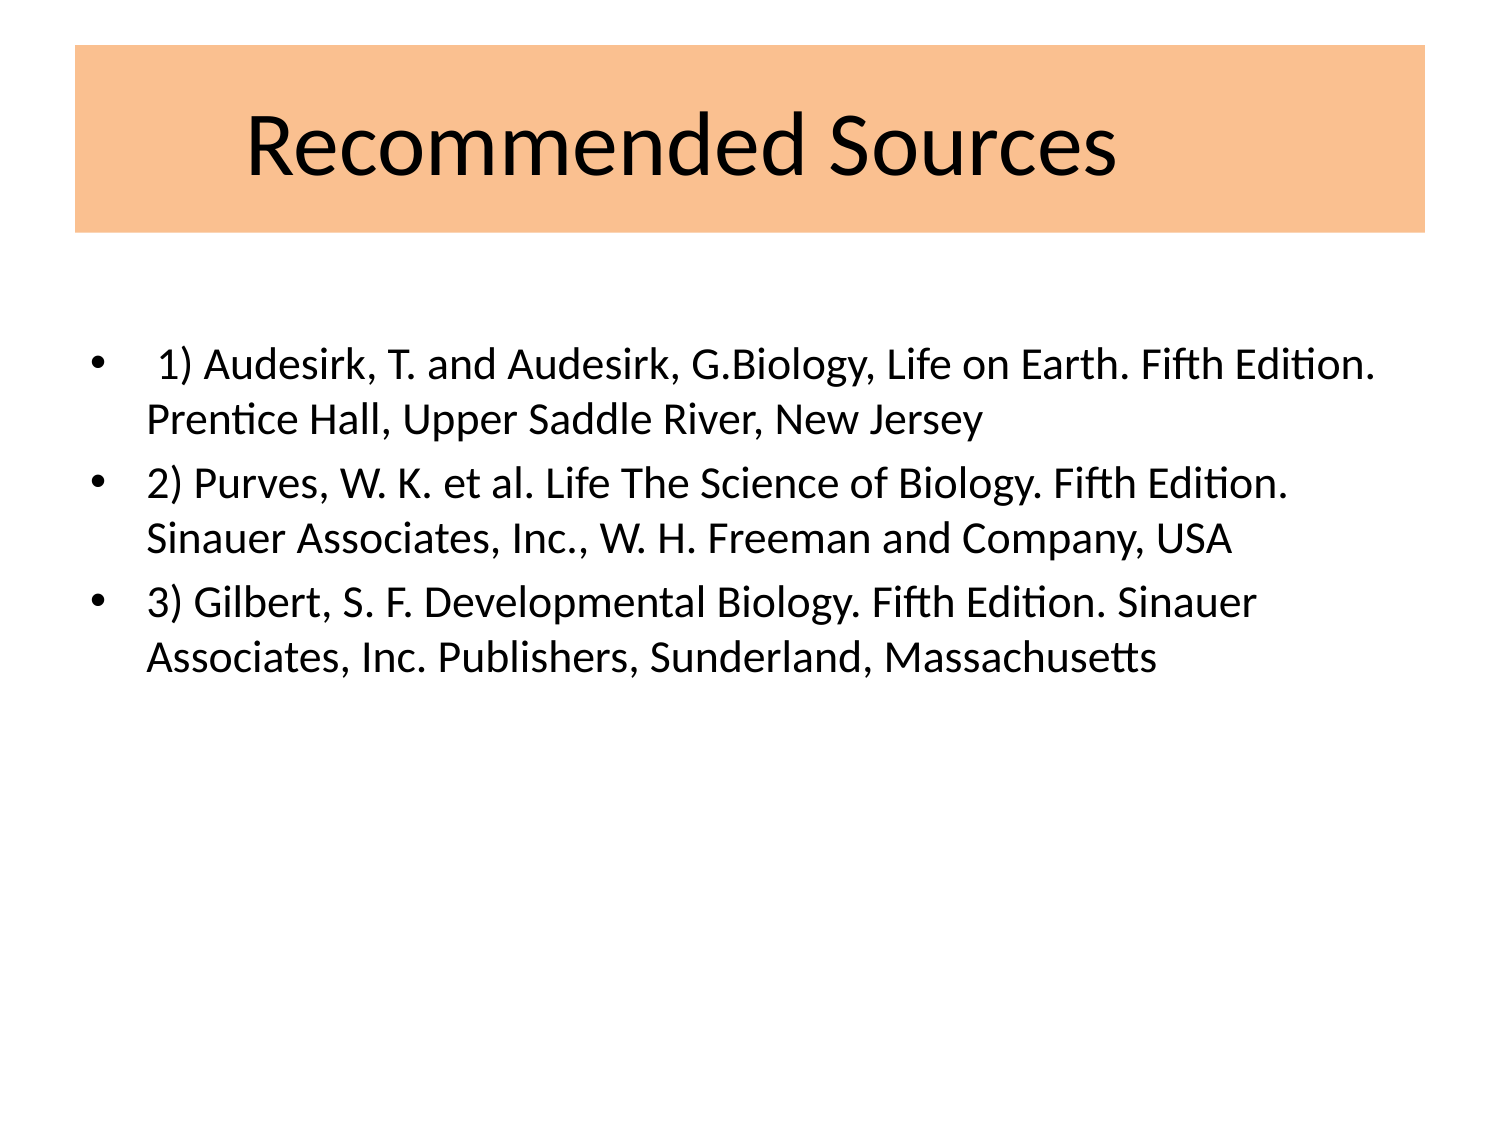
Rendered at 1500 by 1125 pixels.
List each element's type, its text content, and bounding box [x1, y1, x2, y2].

title Recommended Sources [75, 45, 1425, 233]
list 1) Audesirk, T. and Audesirk, G.Biology, Life on Earth. Fifth Edition. Prentice Hall, Upper Saddle River, New Jersey 2) Purves, W. K. et al. Life The Science of Biology. Fifth Edition. Sinauer Associates, Inc., W. H. Freeman and Company, USA 3) Gilbert, S. F. Developmental Biology. Fifth Edition. Sinauer Associates, Inc. Publishers, Sunderland, Massachusetts [75, 262, 1425, 1005]
